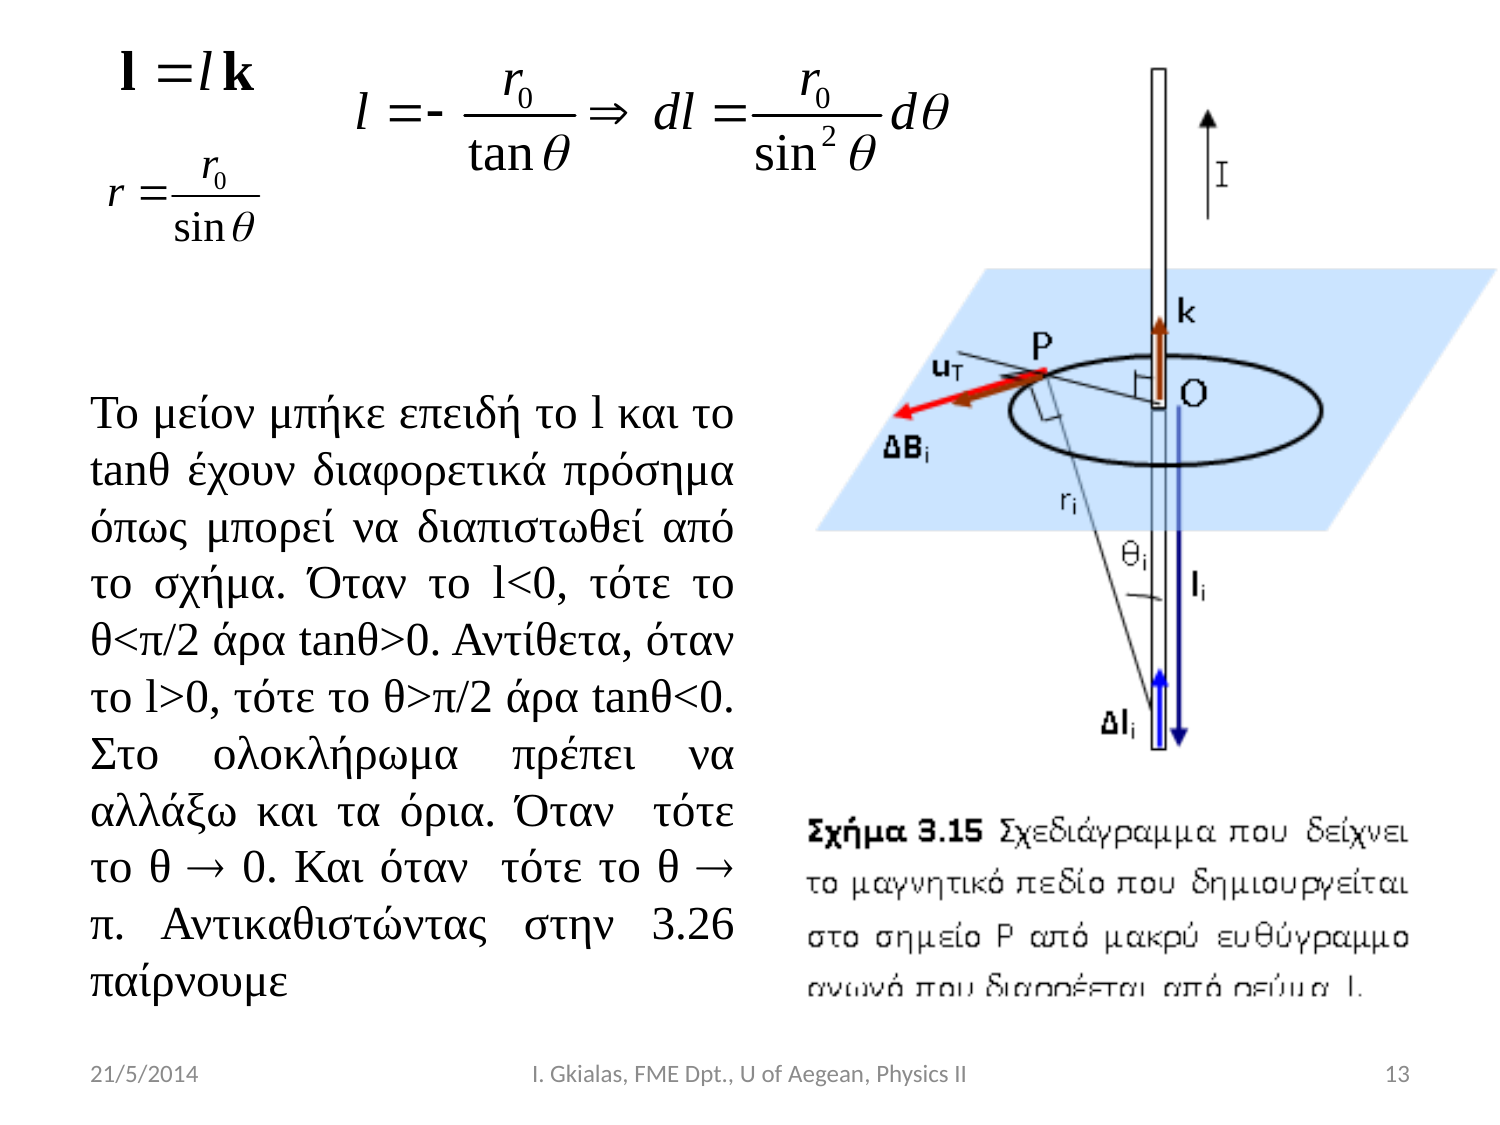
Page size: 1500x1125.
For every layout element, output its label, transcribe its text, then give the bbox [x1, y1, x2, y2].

slide_number 13 [1074, 1042, 1425, 1103]
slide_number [75, 1042, 425, 1103]
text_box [100, 136, 289, 252]
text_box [348, 44, 979, 183]
picture [786, 66, 1500, 1011]
footer I. Gkialas, FME Dpt., U of Aegean, Physics II [512, 1042, 988, 1103]
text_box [111, 38, 266, 114]
list Το μείον μπήκε επειδή το l και το tanθ έχουν διαφορετικά πρόσημα όπως μπορεί να διαπιστωθεί από το σχήμα. Όταν το l<0, τότε το θ<π/2 άρα tanθ>0. Αντίθετα, όταν το l>0, τότε το θ>π/2 άρα tanθ<0. Στο ολοκλήρωμα πρέπει να αλλάξω και τα όρια. Όταν τότε το θ  0. Και όταν τότε το θ  π. Αντικαθιστώντας στην 3.26 παίρνουμε [75, 373, 750, 1024]
